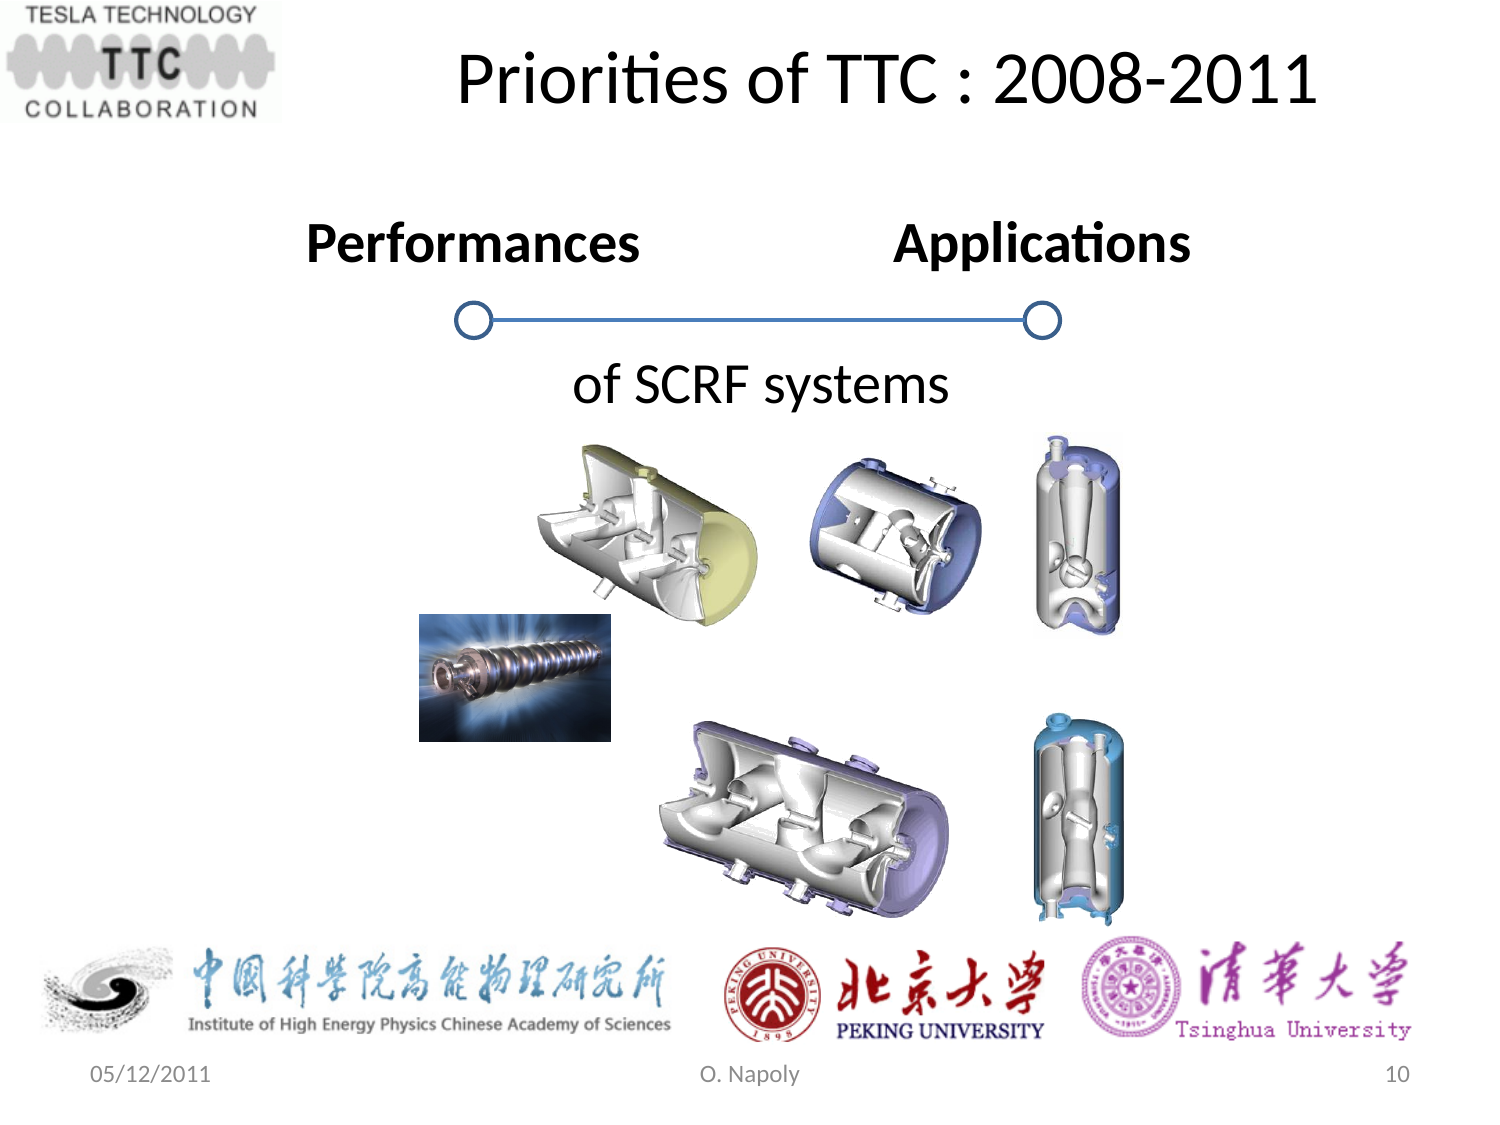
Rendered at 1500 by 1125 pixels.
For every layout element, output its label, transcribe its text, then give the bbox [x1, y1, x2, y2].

picture [1070, 926, 1424, 1062]
picture [29, 912, 680, 1059]
picture [702, 929, 1047, 1054]
text_box Applications [878, 196, 1207, 281]
text_box [454, 300, 494, 341]
picture [418, 614, 537, 742]
footer O. Napoly [512, 1042, 988, 1103]
slide_number 10 [1074, 1042, 1425, 1103]
picture [0, 1, 277, 123]
text_box of SCRF systems [557, 337, 966, 423]
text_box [537, 432, 1127, 929]
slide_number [75, 1042, 425, 1103]
title Priorities of TTC : 2008-2011 [277, 0, 1500, 149]
text_box [1022, 300, 1063, 341]
text_box Performances [291, 196, 656, 282]
